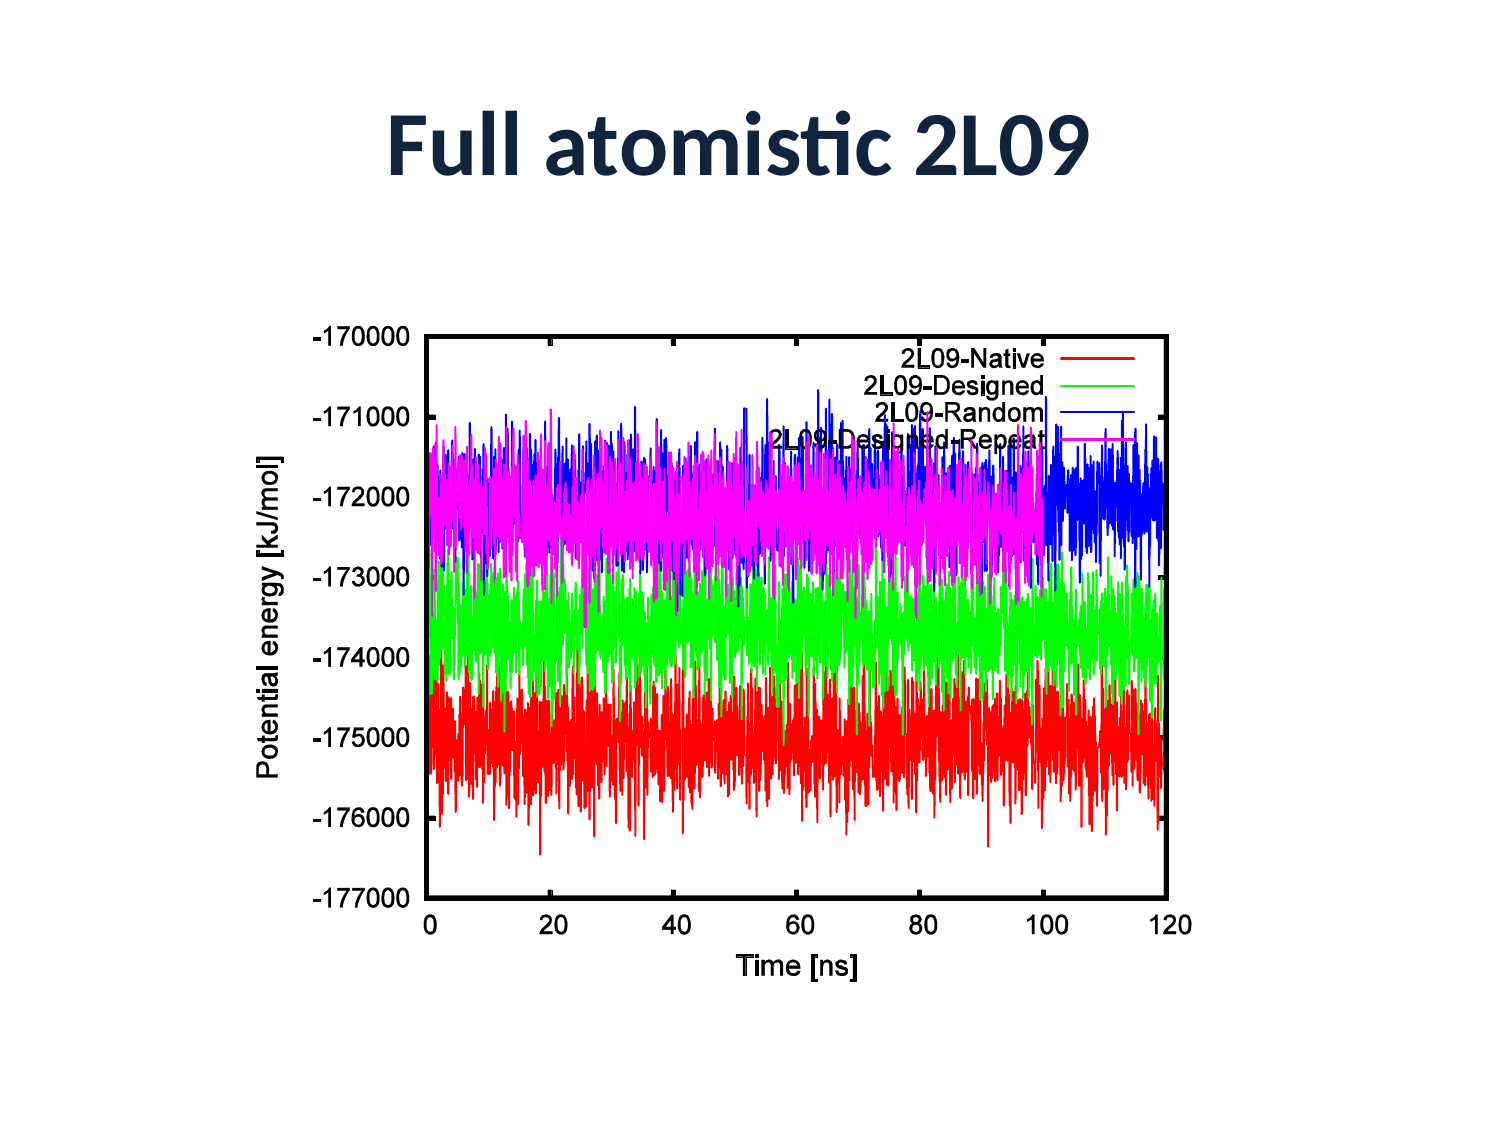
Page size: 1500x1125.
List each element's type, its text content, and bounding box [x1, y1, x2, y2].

picture [245, 303, 1215, 985]
title Full atomistic 2L09 [75, 45, 1425, 233]
